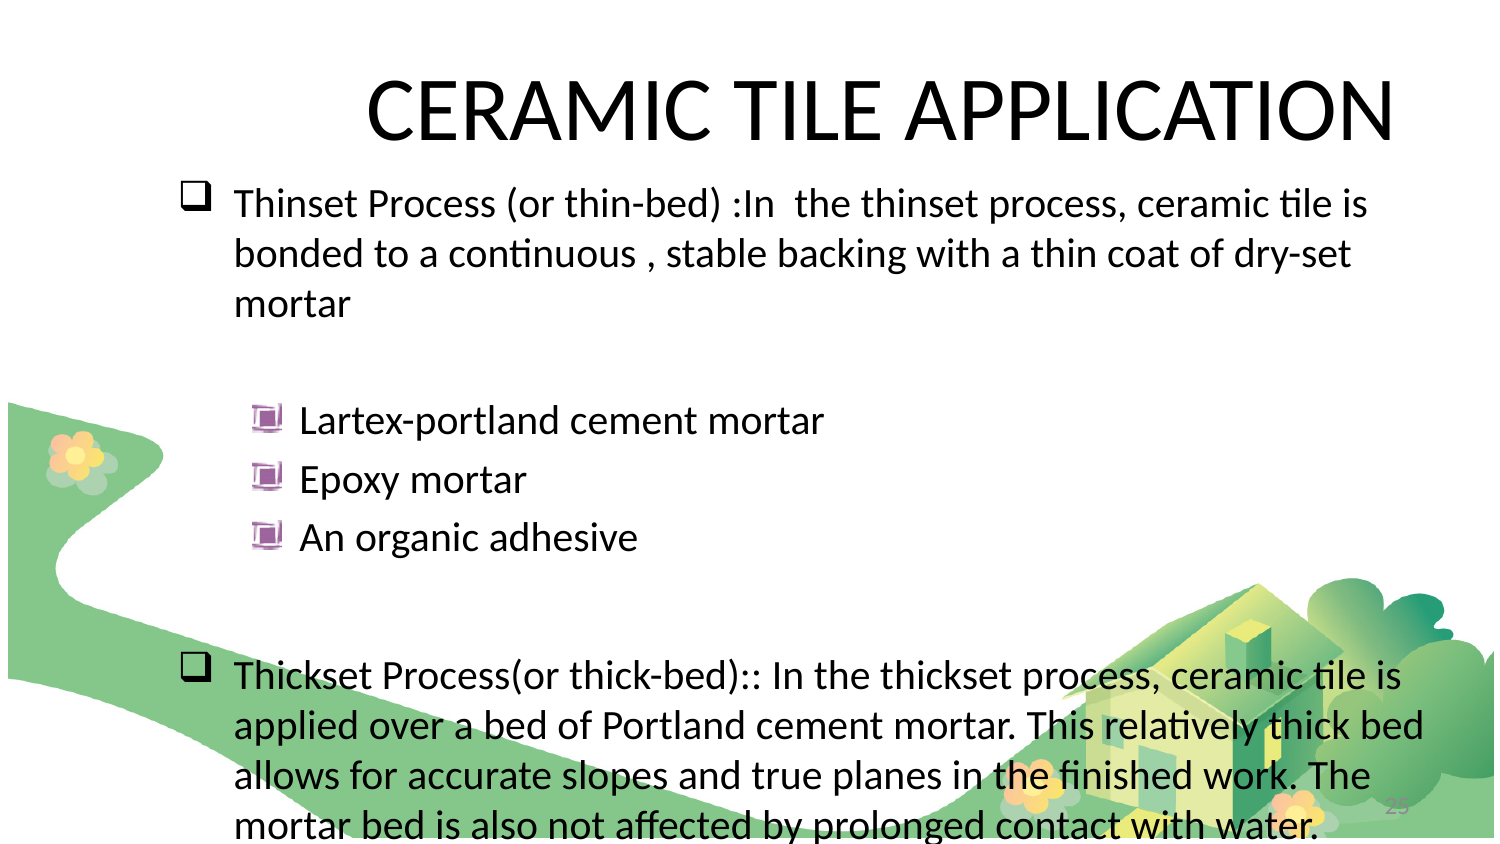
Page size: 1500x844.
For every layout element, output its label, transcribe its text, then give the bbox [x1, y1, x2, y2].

picture [0, 0, 1500, 844]
slide_number 25 [1074, 782, 1425, 828]
title CERAMIC TILE APPLICATION [351, 33, 1426, 168]
list Thinset Process (or thin-bed) :In the thinset process, ceramic tile is bonded to a continuous , stable backing with a thin coat of dry-set mortar Lartex-portland cement mortar Epoxy mortar An organic adhesive Thickset Process(or thick-bed):: In the thickset process, ceramic tile is applied over a bed of Portland cement mortar. This relatively thick bed allows for accurate slopes and true planes in the finished work. The mortar bed is also not affected by prolonged contact with water. [162, 168, 1451, 726]
